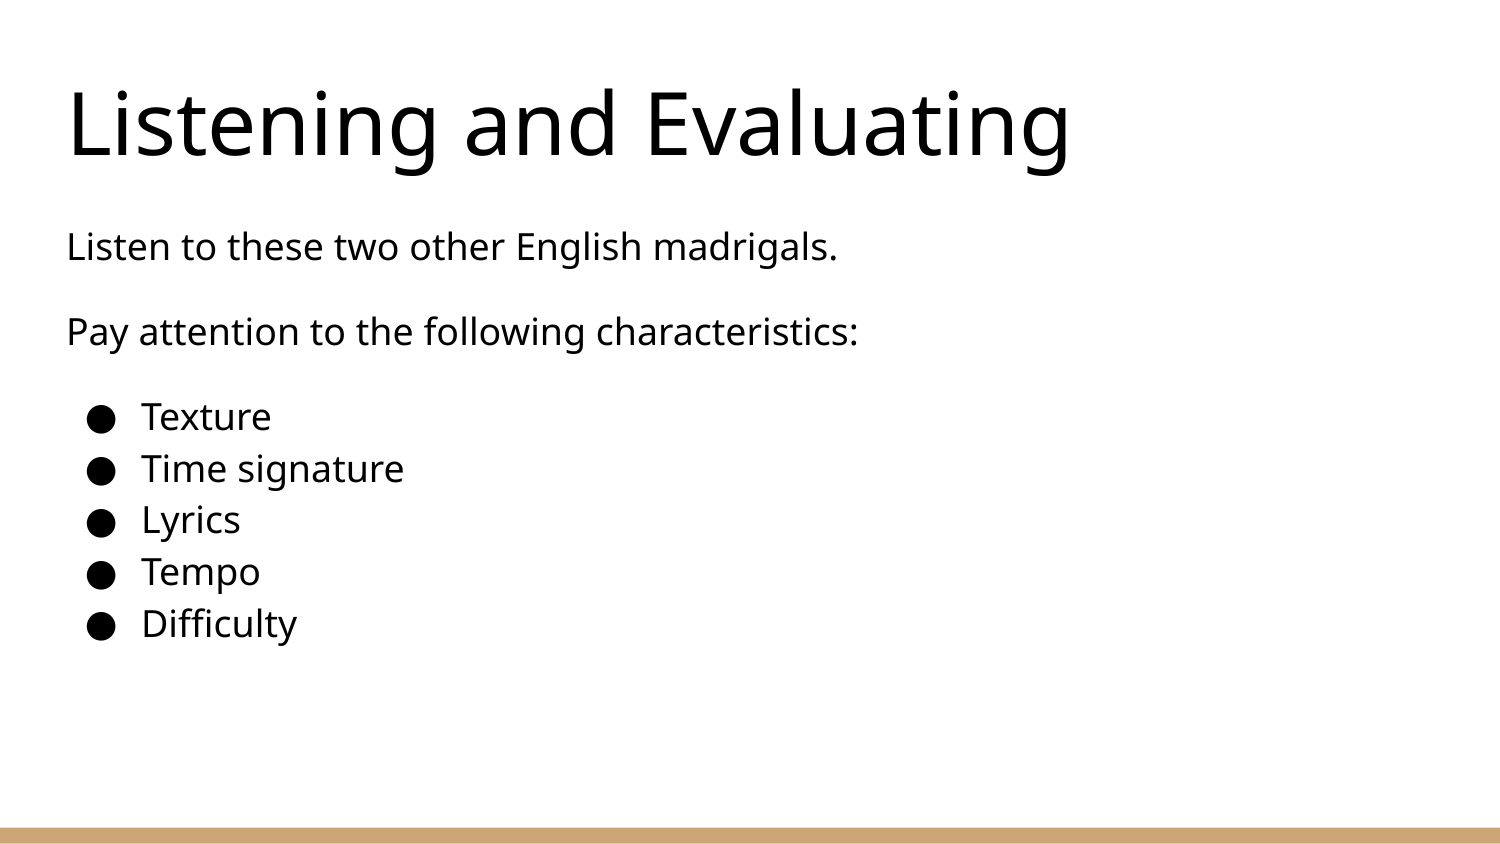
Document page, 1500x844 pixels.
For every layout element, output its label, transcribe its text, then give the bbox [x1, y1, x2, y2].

title Listening and Evaluating [51, 51, 1449, 189]
list Listen to these two other English madrigals. Pay attention to the following characteristics: Texture Time signature Lyrics Tempo Difficulty [51, 200, 1449, 752]
